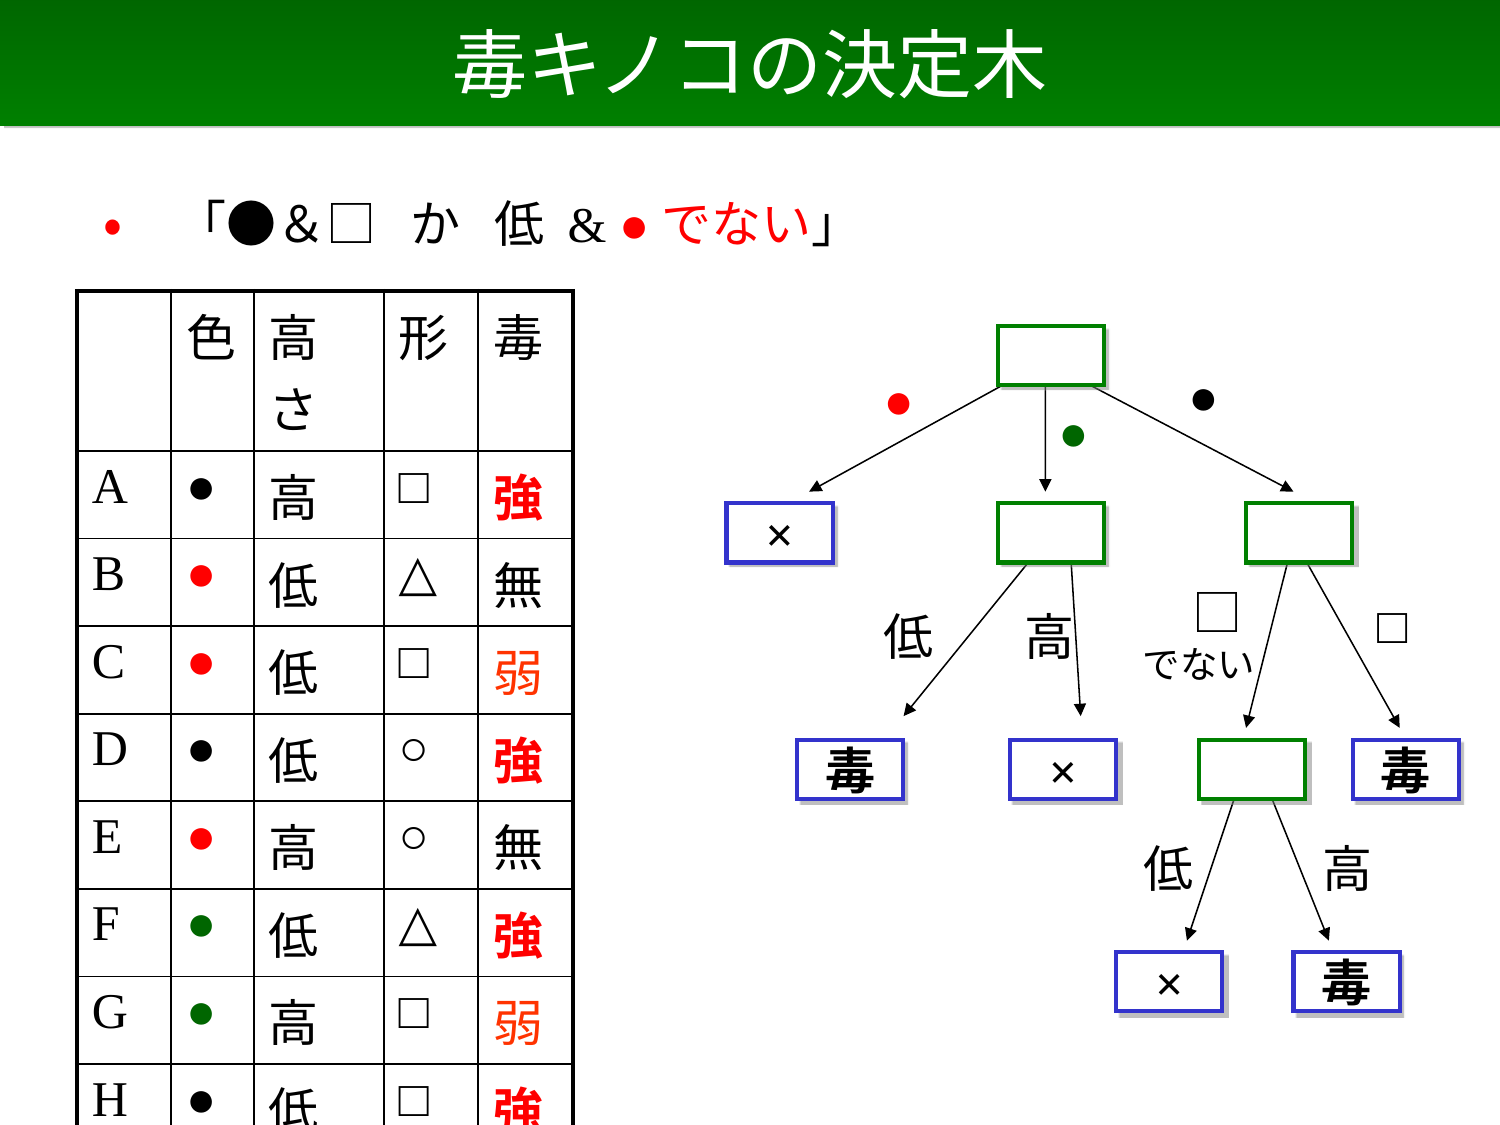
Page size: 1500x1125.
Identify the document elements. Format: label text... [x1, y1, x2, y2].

table_cell 強 [479, 890, 571, 976]
table_cell ● [172, 452, 253, 538]
title 毒キノコの決定木 [0, 0, 1500, 126]
table_cell 低 [255, 715, 383, 800]
table_cell 強 [479, 452, 571, 538]
table_cell ● [172, 1065, 253, 1125]
table_cell ● [172, 627, 253, 713]
table_cell 高 [255, 802, 383, 888]
table_header [79, 293, 170, 450]
table_cell E [79, 802, 170, 888]
table_cell 弱 [479, 977, 571, 1063]
table_cell 強 [479, 715, 571, 800]
table_cell ● [172, 890, 253, 976]
table_cell 弱 [479, 627, 571, 713]
table_cell C [79, 627, 170, 713]
table_header 形 [385, 293, 477, 450]
table_cell G [79, 977, 170, 1063]
table_header 色 [172, 293, 253, 450]
table_cell ● [172, 715, 253, 800]
table_cell 低 [255, 1065, 383, 1125]
table_cell 低 [255, 627, 383, 713]
table_cell ● [172, 977, 253, 1063]
table_cell ○ [385, 802, 477, 888]
table_header 毒 [479, 293, 571, 450]
table_cell H [79, 1065, 170, 1125]
table_cell ● [172, 539, 253, 625]
table_cell B [79, 539, 170, 625]
table_cell 低 [255, 890, 383, 976]
table_cell 低 [255, 539, 383, 625]
table_cell □ [385, 1065, 477, 1125]
table_cell 無 [479, 802, 571, 888]
table_cell □ [385, 627, 477, 713]
table_cell △ [385, 539, 477, 625]
table_cell ○ [385, 715, 477, 800]
table_cell 無 [479, 539, 571, 625]
table_cell A [79, 452, 170, 538]
table_cell D [79, 715, 170, 800]
table_cell □ [385, 452, 477, 538]
table_cell 強 [479, 1065, 571, 1125]
list • 「●＆□ か 低 & ●でない」 [88, 184, 1377, 256]
table_cell F [79, 890, 170, 976]
table_cell △ [385, 890, 477, 976]
table_cell 高 [255, 977, 383, 1063]
table_header 高さ [255, 293, 383, 450]
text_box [726, 325, 1459, 1012]
table_cell ● [172, 802, 253, 888]
table_cell 高 [255, 452, 383, 538]
table_cell □ [385, 977, 477, 1063]
